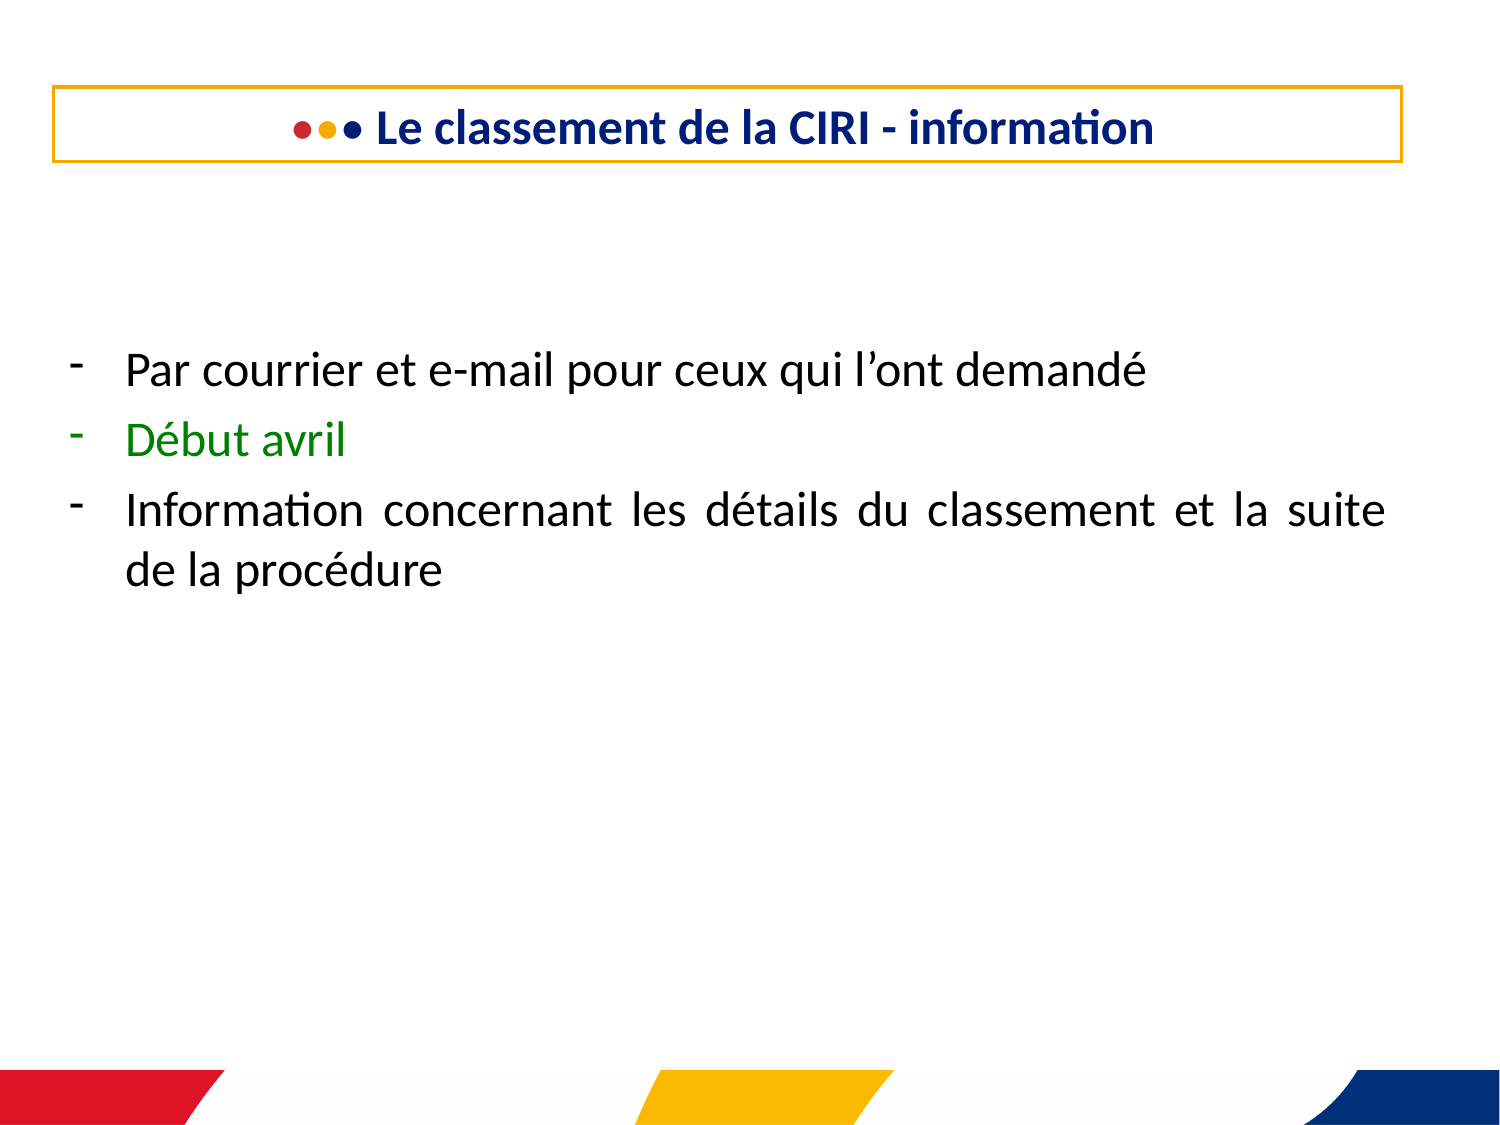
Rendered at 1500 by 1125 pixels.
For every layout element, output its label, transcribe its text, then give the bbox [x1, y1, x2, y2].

picture [0, 1070, 1500, 1125]
text_box [87, 329, 1389, 592]
text_box ••• Le classement de la CIRI - information [53, 86, 1402, 162]
list Par courrier et e-mail pour ceux qui l’ont demandé Début avril Information concernant les détails du classement et la suite de la procédure [53, 169, 1402, 1058]
